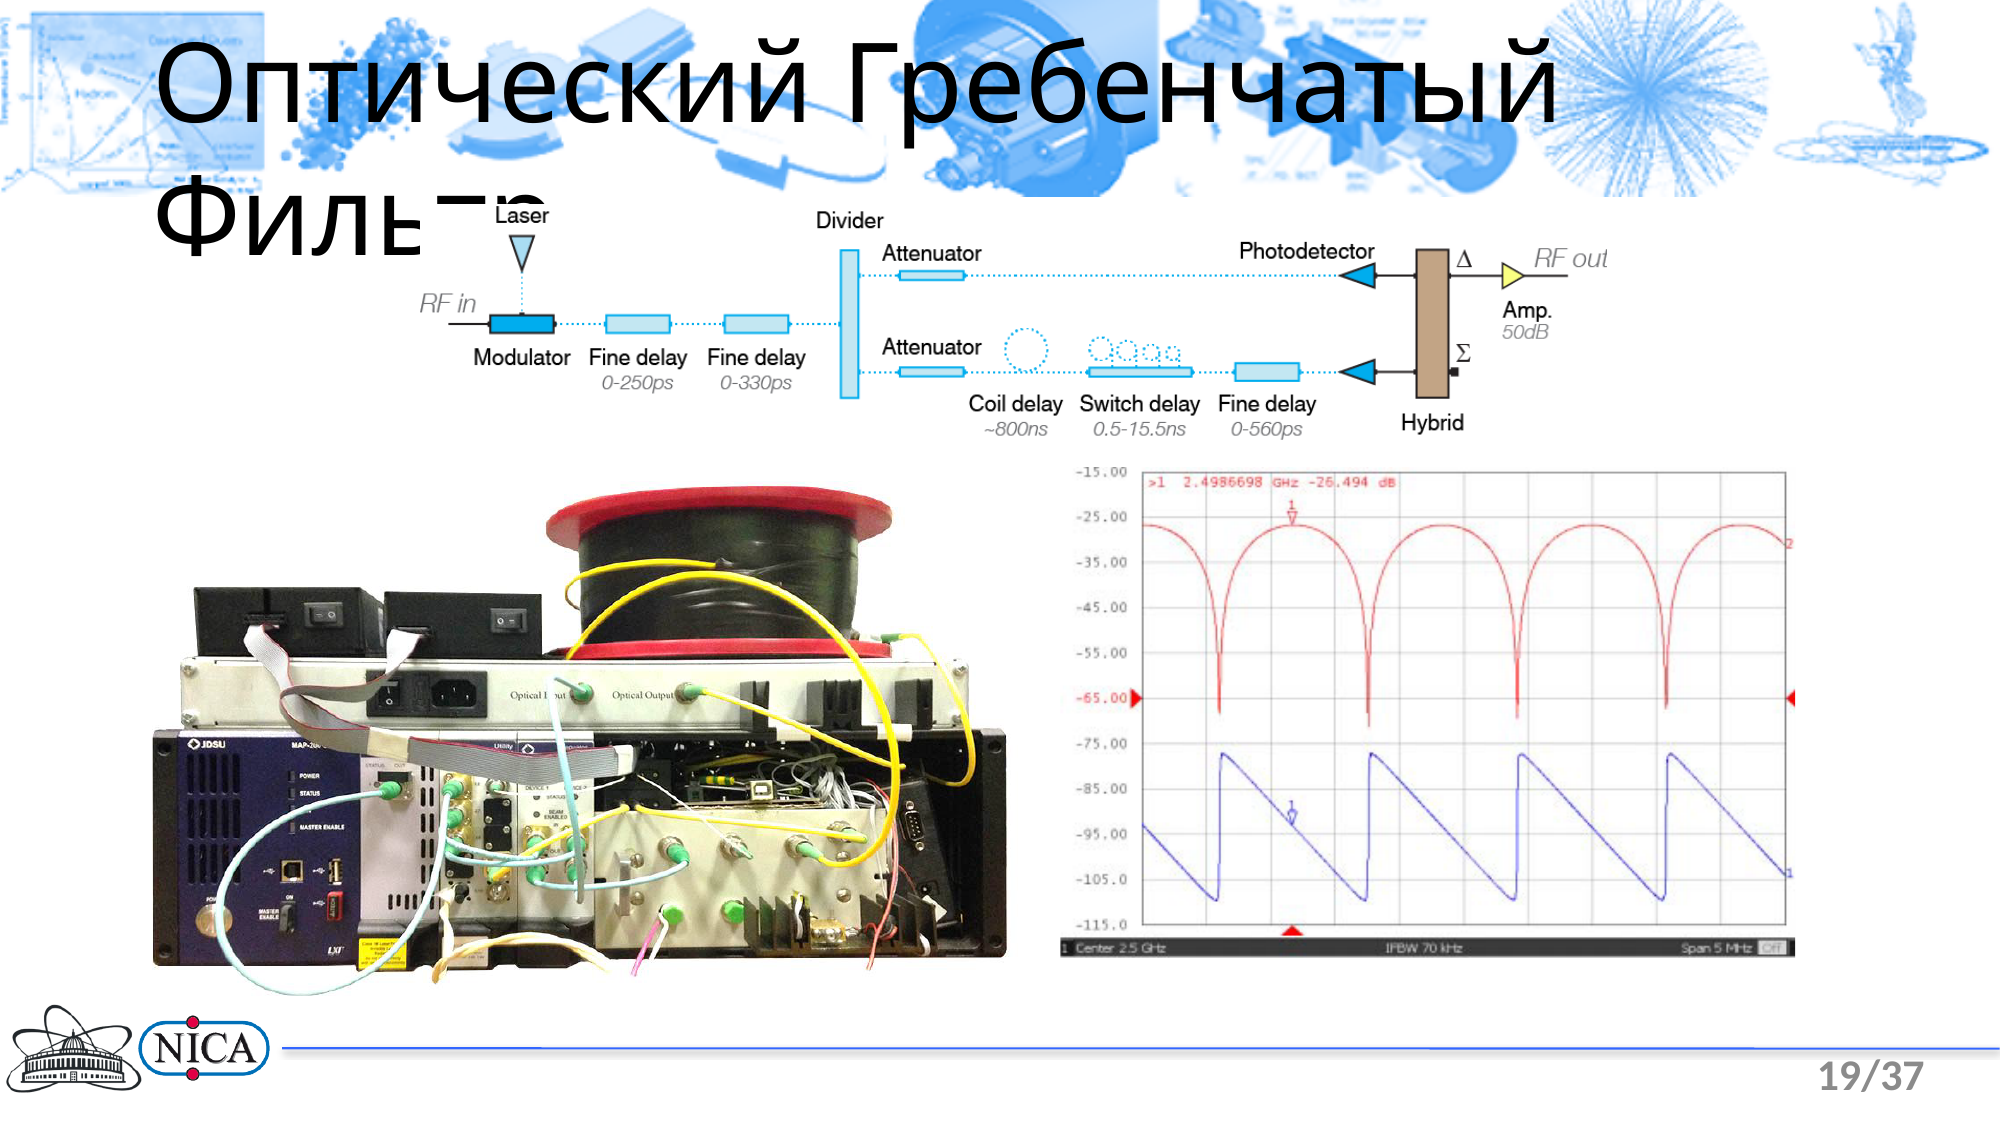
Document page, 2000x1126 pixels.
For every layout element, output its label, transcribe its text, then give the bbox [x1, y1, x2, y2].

text_box Оптический Гребенчатый Фильтр [137, 5, 1863, 223]
picture [0, 0, 2000, 197]
picture [0, 1004, 270, 1093]
picture [420, 204, 1607, 442]
slide_number 19/37 [1791, 1042, 1945, 1103]
picture [1060, 467, 1796, 958]
picture [137, 467, 1024, 1000]
